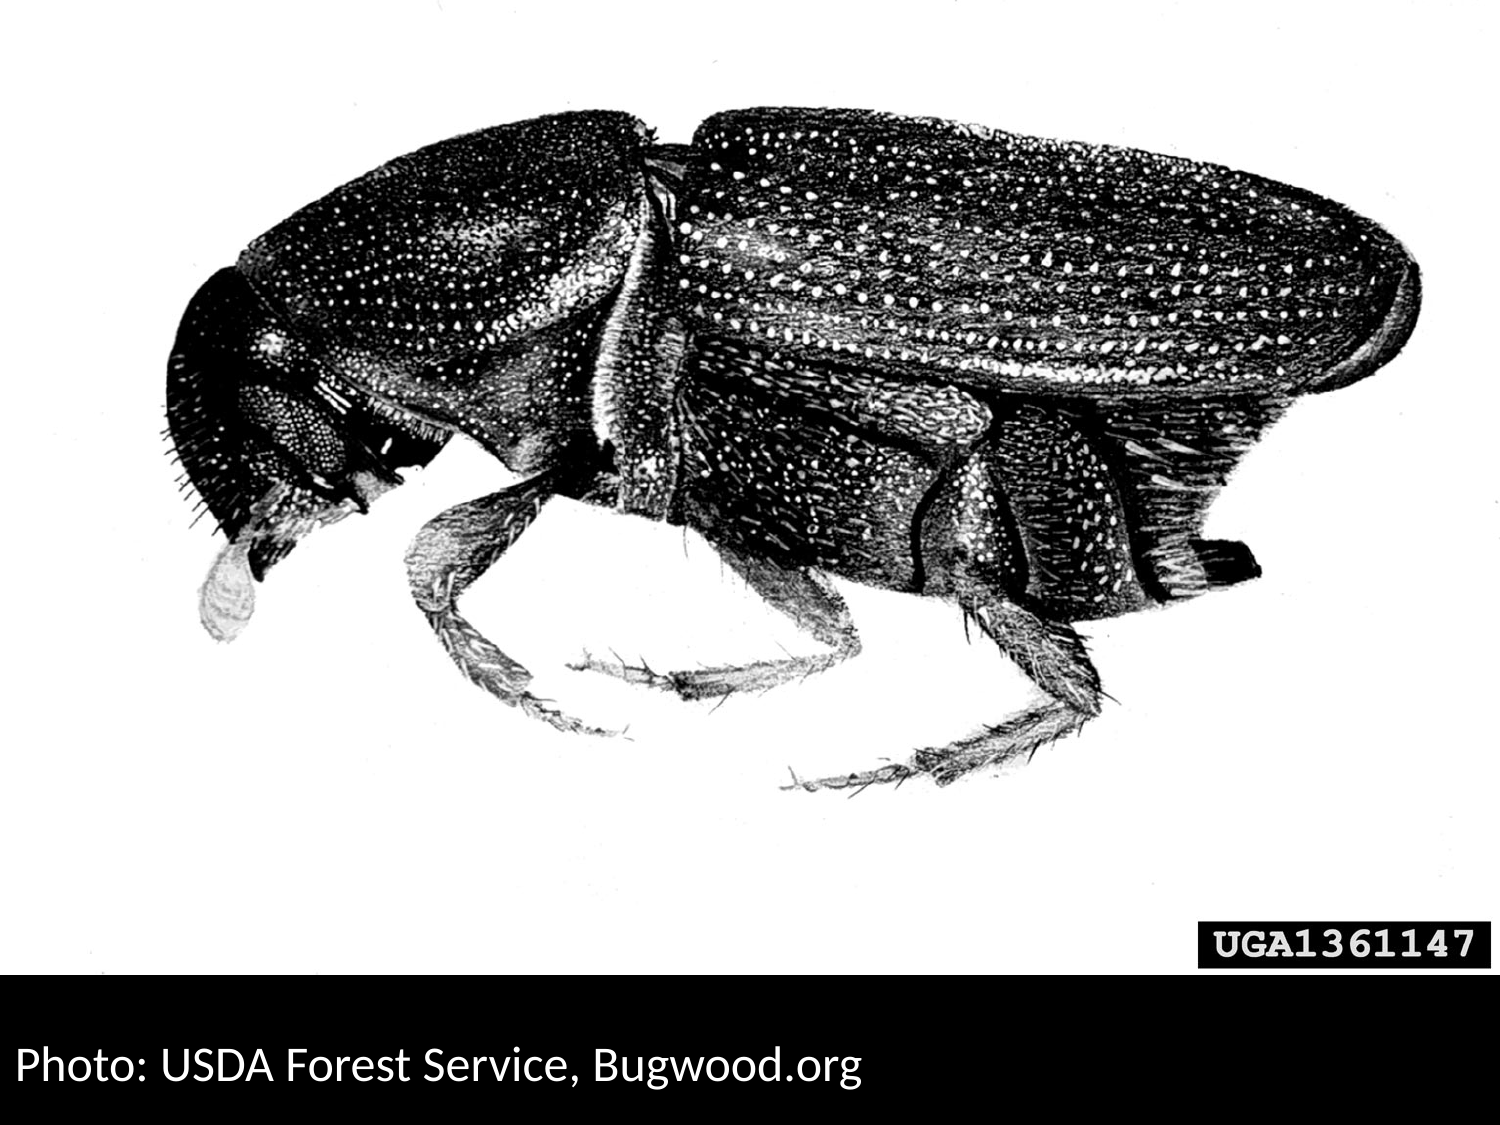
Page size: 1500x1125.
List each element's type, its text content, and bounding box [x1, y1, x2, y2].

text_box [0, 0, 1500, 976]
text_box Photo: USDA Forest Service, Bugwood.org [0, 1024, 1195, 1099]
